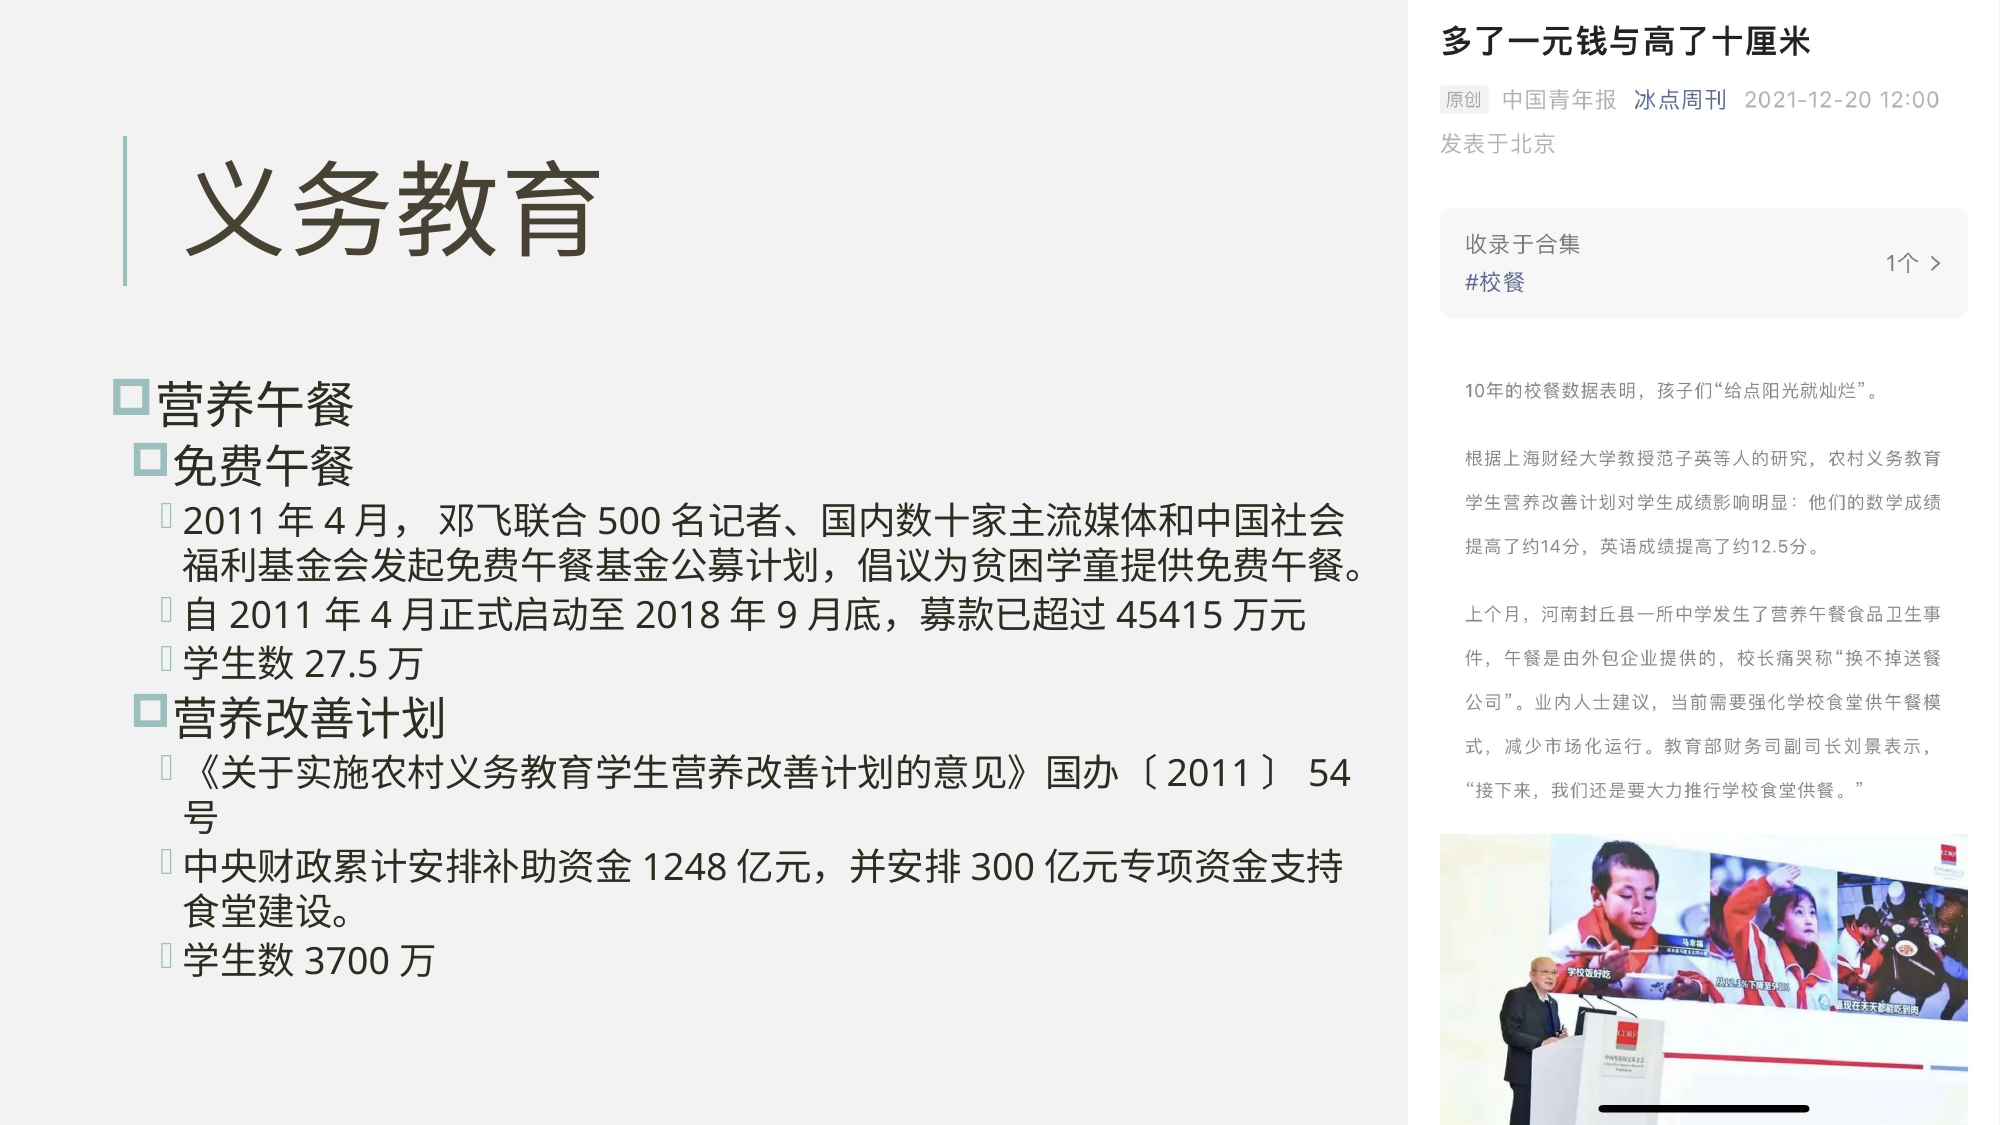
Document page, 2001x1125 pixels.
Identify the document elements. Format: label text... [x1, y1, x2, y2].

picture [1408, 0, 1999, 1125]
title 义务教育 [168, 96, 1401, 342]
list 营养午餐 免费午餐 2011年4月， 邓飞联合500名记者、国内数十家主流媒体和中国社会福利基金会发起免费午餐基金公募计划，倡议为贫困学童提供免费午餐。 自2011年4月正式启动至2018年9月底，募款已超过45415万元 学生数27.5万 营养改善计划 《关于实施农村义务教育学生营养改善计划的意见》国办〔2011〕54号 中央财政累计安排补助资金1248亿元，并安排300亿元专项资金支持食堂建设。 学生数3700万 [101, 309, 1376, 1047]
